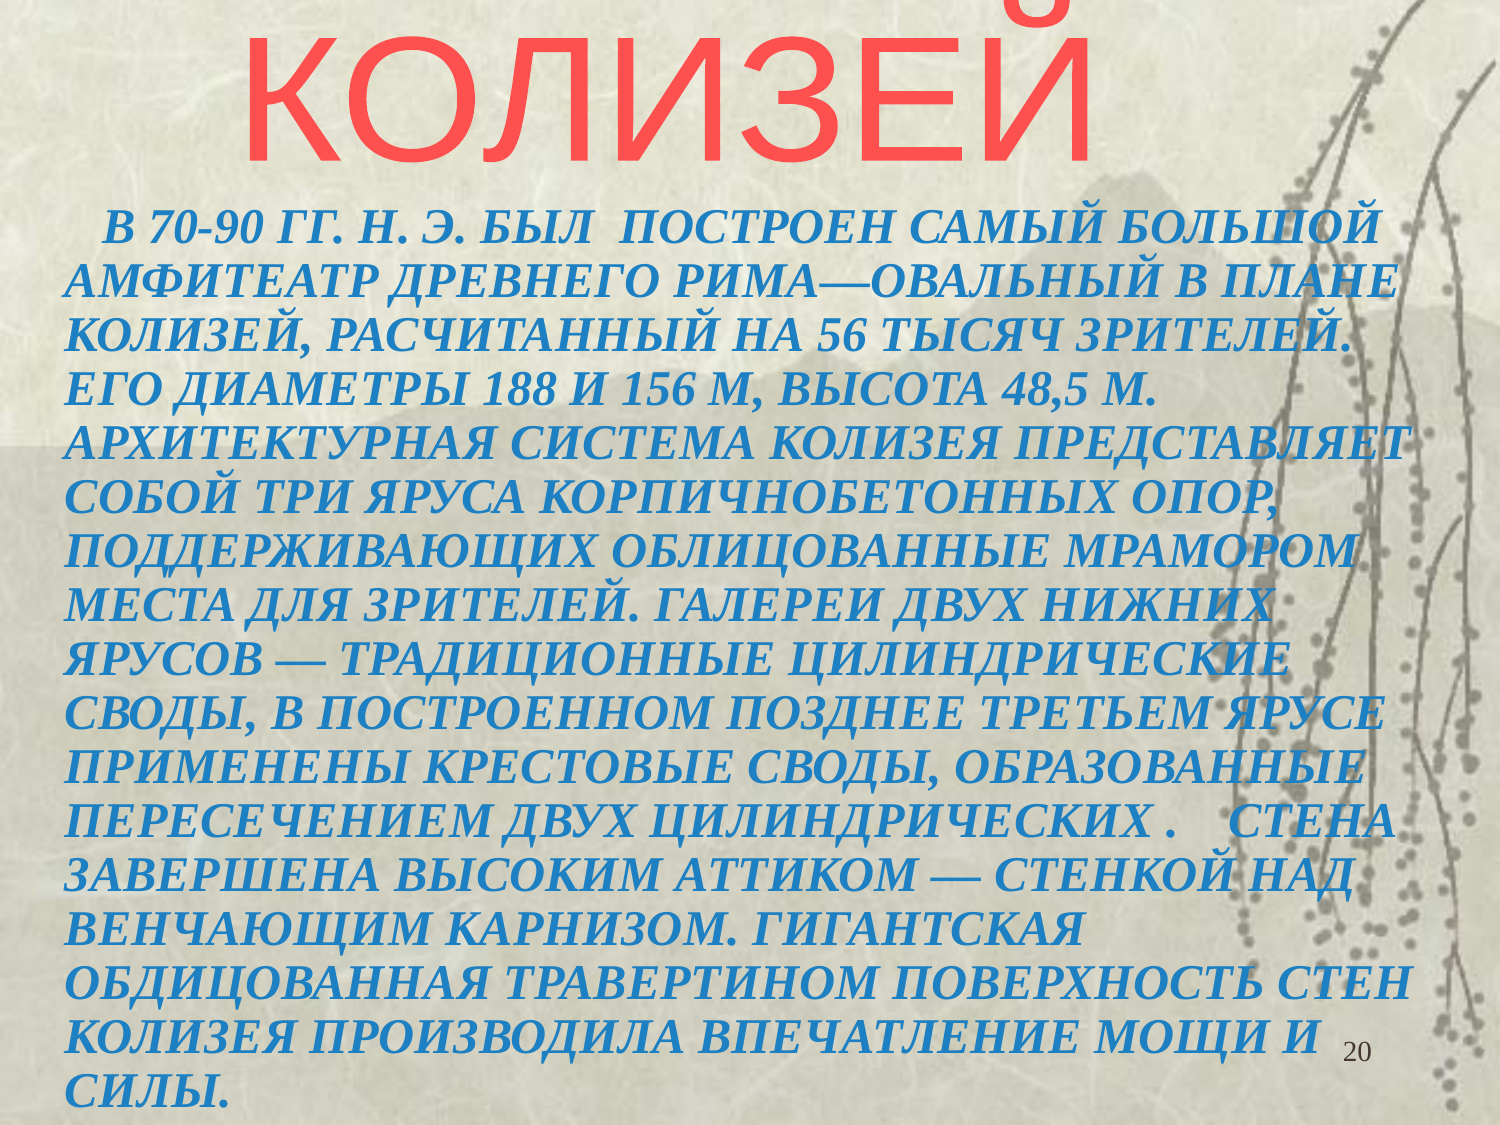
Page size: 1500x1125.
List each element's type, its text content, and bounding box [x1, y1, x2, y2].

text_box В 70-90 ГГ. Н. Э. БЫЛ ПОСТРОЕН САМЫЙ БОЛЬШОЙ АМФИТЕАТР ДРЕВНЕГО РИМА—ОВАЛЬНЫЙ В ПЛАНЕ КОЛИЗЕЙ, РАСЧИТАННЫЙ НА 56 ТЫСЯЧ ЗРИТЕЛЕЙ. ЕГО ДИАМЕТРЫ 188 И 156 М, ВЫСОТА 48,5 М. АРХИТЕКТУРНАЯ СИСТЕМА КОЛИЗЕЯ ПРЕДСТАВЛЯЕТ СОБОЙ ТРИ ЯРУСА КОРПИЧНОБЕТОННЫХ ОПОР, ПОДДЕРЖИВАЮЩИХ ОБЛИЦОВАННЫЕ МРАМОРОМ МЕСТА ДЛЯ ЗРИТЕЛЕЙ. ГАЛЕРЕИ ДВУХ НИЖНИХ ЯРУСОВ — ТРАДИЦИОННЫЕ ЦИЛИНДРИЧЕСКИЕ СВОДЫ, В ПОСТРОЕННОМ ПОЗДНЕЕ ТРЕТЬЕМ ЯРУСЕ ПРИМЕНЕНЫ КРЕСТОВЫЕ СВОДЫ, ОБРАЗОВАННЫЕ ПЕРЕСЕЧЕНИЕМ ДВУХ ЦИЛИНДРИЧЕСКИХ . СТЕНА ЗАВЕРШЕНА ВЫСОКИМ АТТИКОМ — СТЕНКОЙ НАД ВЕНЧАЮЩИМ КАРНИЗОМ. ГИГАНТСКАЯ ОБДИЦОВАННАЯ ТРАВЕРТИНОМ ПОВЕРХНОСТЬ СТЕН КОЛИЗЕЯ ПРОИЗВОДИЛА ВПЕЧАТЛЕНИЕ МОЩИ И СИЛЫ. [49, 193, 1463, 1125]
picture [0, 0, 1500, 1125]
